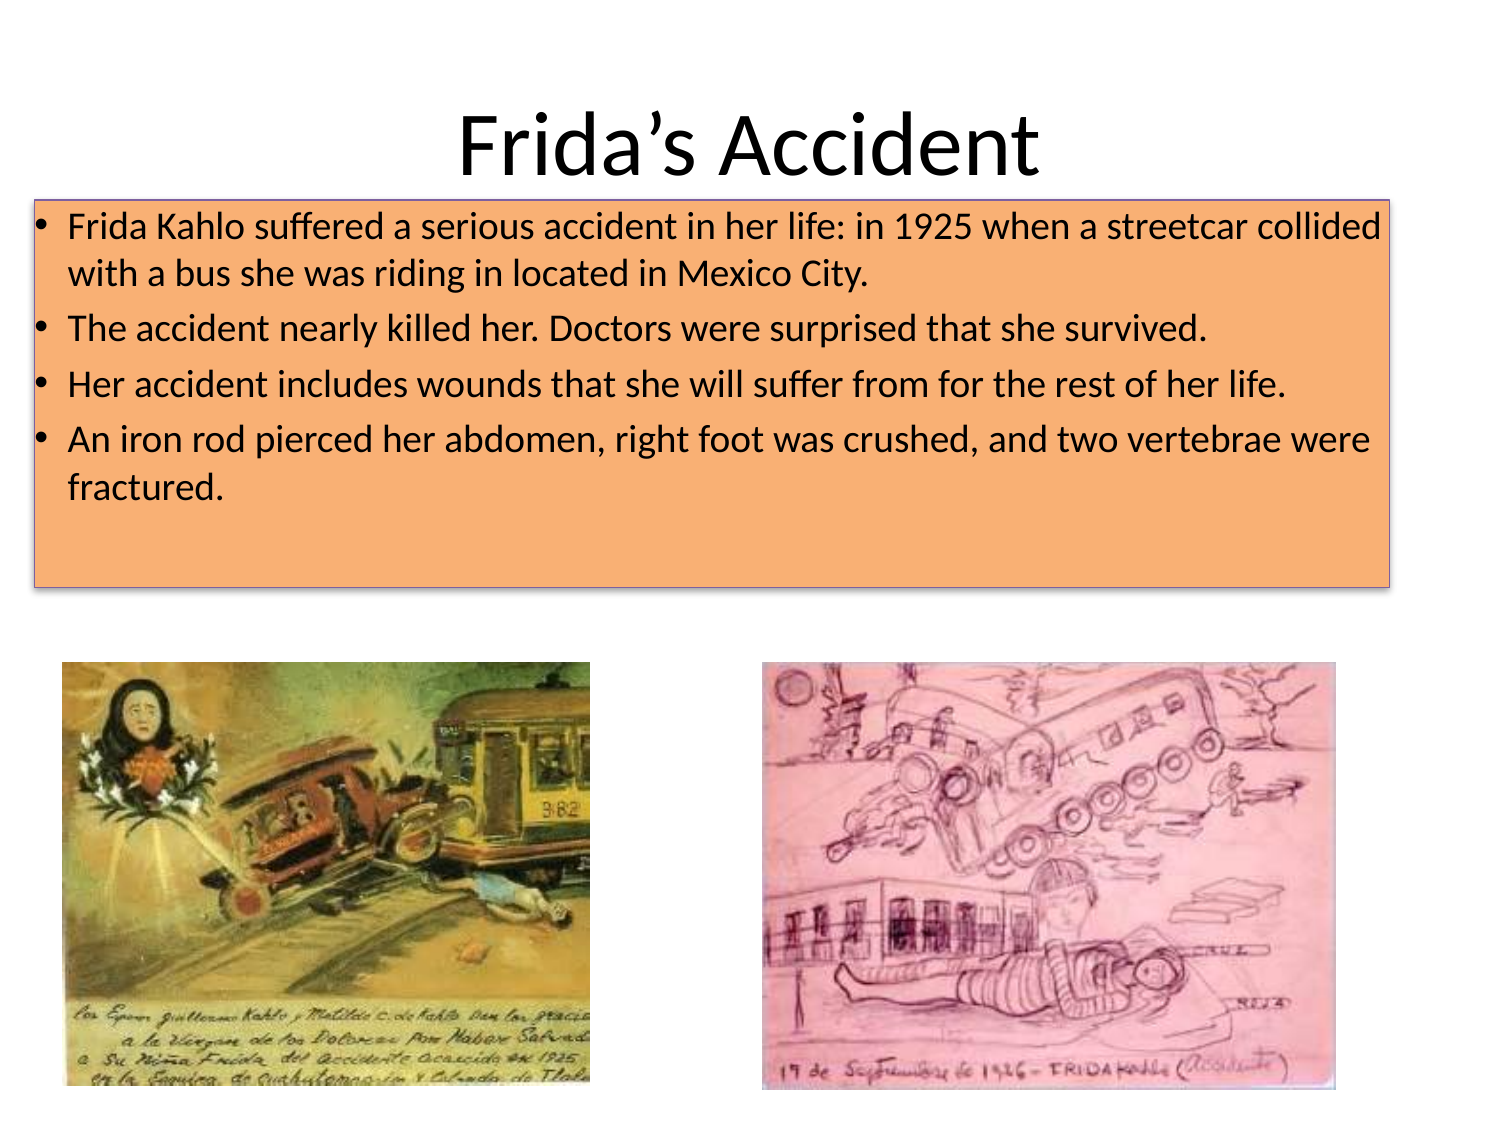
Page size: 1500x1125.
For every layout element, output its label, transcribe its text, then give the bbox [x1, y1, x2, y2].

title Frida’s Accident [74, 44, 1426, 234]
picture [62, 662, 590, 1086]
list Frida Kahlo suffered a serious accident in her life: in 1925 when a streetcar collided with a bus she was riding in located in Mexico City. The accident nearly killed her. Doctors were surprised that she survived. Her accident includes wounds that she will suffer from for the rest of her life. An iron rod pierced her abdomen, right foot was crushed, and two vertebrae were fractured. [33, 199, 1390, 589]
picture [762, 662, 1336, 1091]
